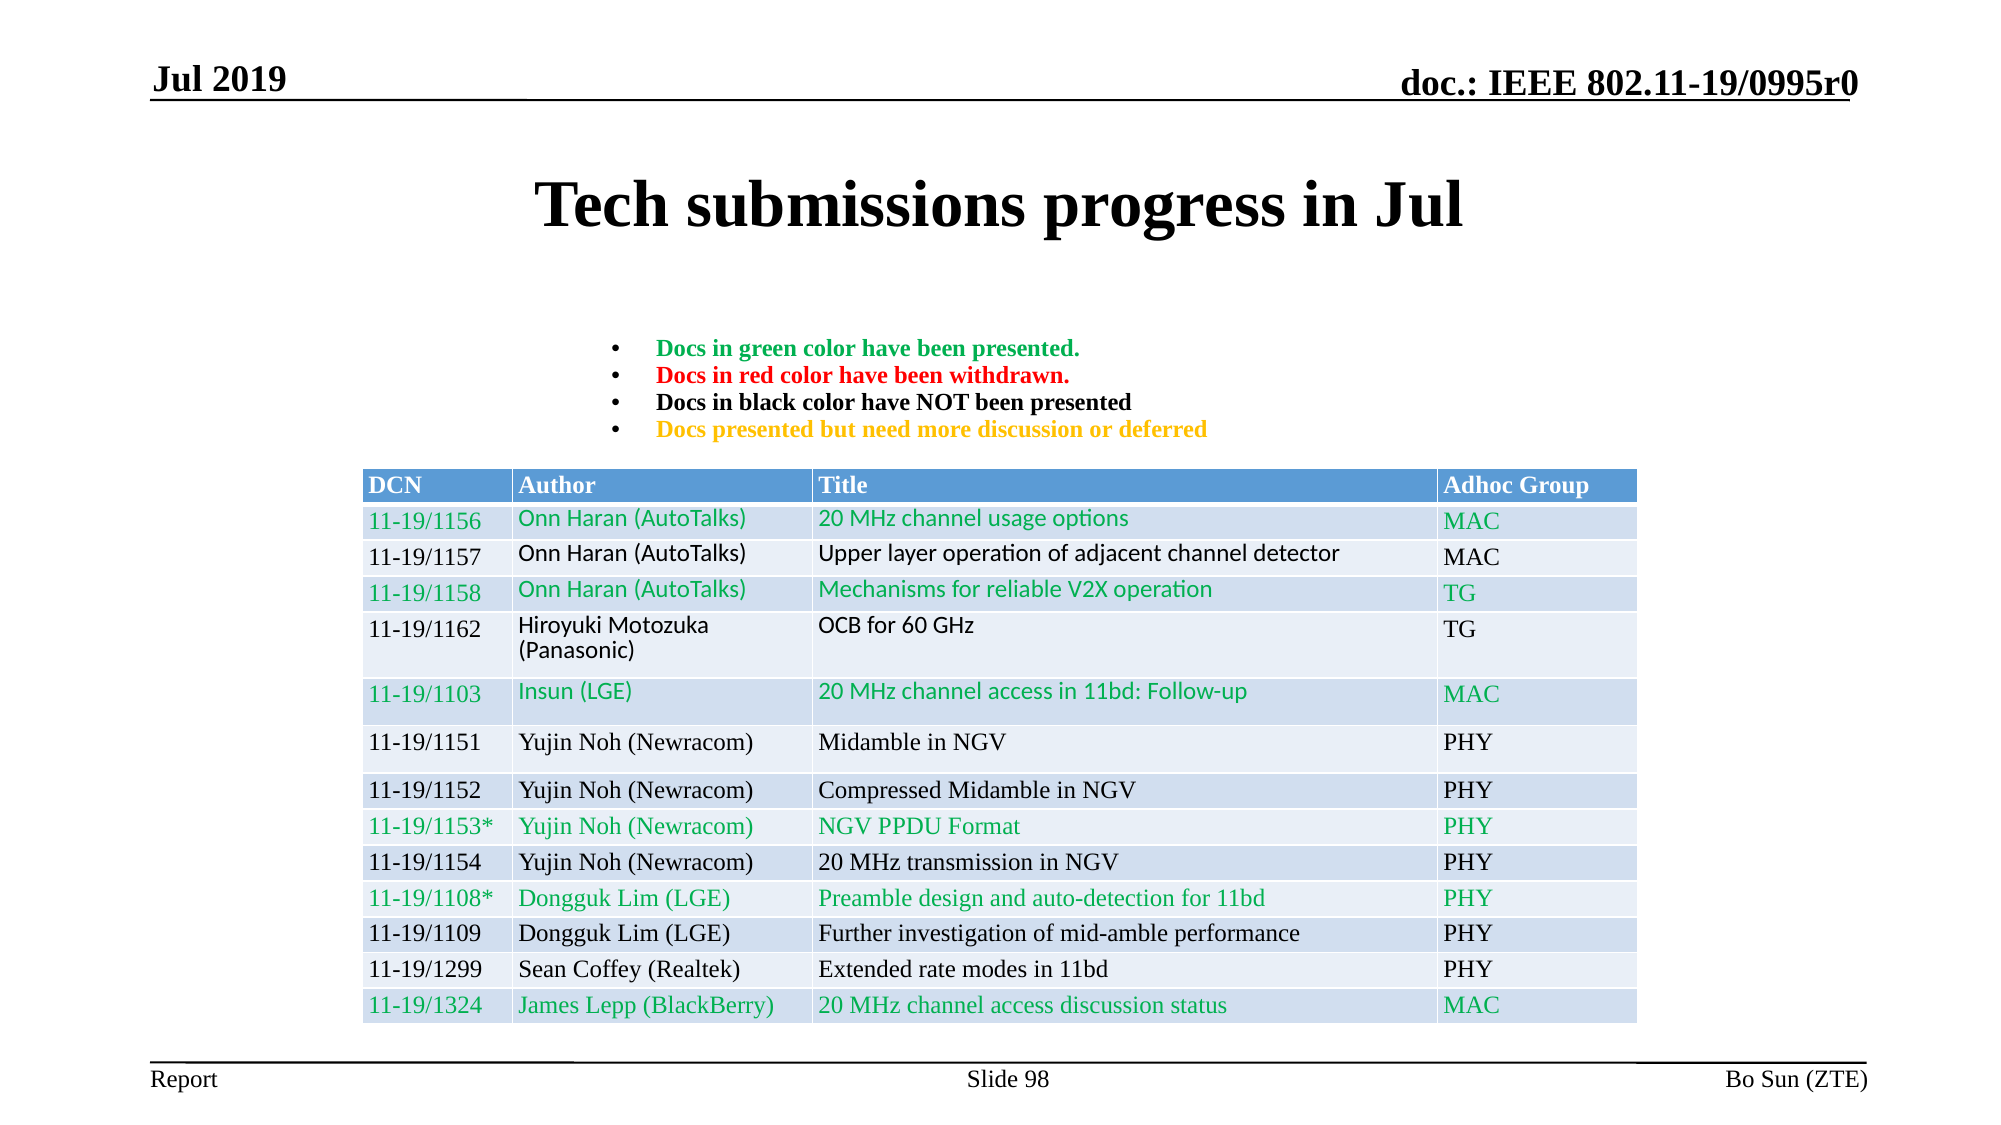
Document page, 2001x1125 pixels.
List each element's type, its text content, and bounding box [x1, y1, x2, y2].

table_cell Preamble design and auto-detection for 11bd [813, 882, 1437, 916]
table_cell Yujin Noh (Newracom) [513, 846, 812, 880]
table_cell Dongguk Lim (LGE) [513, 918, 812, 952]
table_cell Insun (LGE) [513, 679, 812, 725]
table_cell Compressed Midamble in NGV [813, 774, 1437, 808]
table_cell PHY [1438, 810, 1637, 844]
title Tech submissions progress in Jul [149, 112, 1850, 288]
table_cell NGV PPDU Format [813, 810, 1437, 844]
table_cell 11-19/1152 [363, 774, 512, 808]
table_cell MAC [1438, 679, 1637, 725]
table_cell 11-19/1108* [363, 882, 512, 916]
table_cell 11-19/1103 [363, 679, 512, 725]
table_cell Sean Coffey (Realtek) [513, 953, 812, 987]
table_cell PHY [1438, 882, 1637, 916]
table_cell 20 MHz channel usage options [813, 507, 1437, 539]
table_header Title [813, 469, 1437, 502]
table_cell Upper layer operation of adjacent channel detector [813, 541, 1437, 575]
table_cell Midamble in NGV [813, 726, 1437, 772]
table_header Adhoc Group [1438, 469, 1637, 502]
table_cell Onn Haran (AutoTalks) [513, 541, 812, 575]
table_cell 11-19/1154 [363, 846, 512, 880]
table_cell 20 MHz channel access in 11bd: Follow-up [813, 679, 1437, 725]
table_cell 11-19/1151 [363, 726, 512, 772]
table_cell Mechanisms for reliable V2X operation [813, 577, 1437, 611]
table_cell MAC [1438, 541, 1637, 575]
table_cell Further investigation of mid-amble performance [813, 918, 1437, 952]
table_cell PHY [1438, 918, 1637, 952]
text_box Notes: Docs in green color have been presented. Docs in red color have been withdrawn. Docs in black color have NOT been presented. Docs presented but need more discussion or deferred [524, 300, 1488, 451]
table_cell Yujin Noh (Newracom) [513, 810, 812, 844]
table_cell 20 MHz channel access discussion status [813, 989, 1437, 1023]
table_cell TG [1438, 613, 1637, 677]
table_cell 11-19/1324 [363, 989, 512, 1023]
table_cell 11-19/1156 [363, 507, 512, 539]
table_cell Onn Haran (AutoTalks) [513, 507, 812, 539]
table_cell MAC [1438, 507, 1637, 539]
table_cell 11-19/1158 [363, 577, 512, 611]
table_cell 20 MHz transmission in NGV [813, 846, 1437, 880]
table_cell PHY [1438, 846, 1637, 880]
table_cell Dongguk Lim (LGE) [513, 882, 812, 916]
table_cell MAC [1438, 989, 1637, 1023]
table_cell Yujin Noh (Newracom) [513, 726, 812, 772]
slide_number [152, 54, 563, 100]
table_cell PHY [1438, 953, 1637, 987]
table_cell Hiroyuki Motozuka (Panasonic) [513, 613, 812, 677]
table_cell 11-19/1162 [363, 613, 512, 677]
table_cell 11-19/1109 [363, 918, 512, 952]
table_cell PHY [1438, 774, 1637, 808]
table_cell OCB for 60 GHz [813, 613, 1437, 677]
table_cell 11-19/1153* [363, 810, 512, 844]
table_cell TG [1438, 577, 1637, 611]
table_cell James Lepp (BlackBerry) [513, 989, 812, 1023]
table_cell Yujin Noh (Newracom) [513, 774, 812, 808]
table_cell Onn Haran (AutoTalks) [513, 577, 812, 611]
table_cell PHY [1438, 726, 1637, 772]
table_cell 11-19/1299 [363, 953, 512, 987]
table_cell 11-19/1157 [363, 541, 512, 575]
footer Bo Sun (ZTE) [1171, 1061, 1869, 1093]
table_cell Extended rate modes in 11bd [813, 953, 1437, 987]
slide_number Slide 98 [950, 1061, 1067, 1123]
table_header Author [513, 469, 812, 502]
table_header DCN [363, 469, 512, 502]
